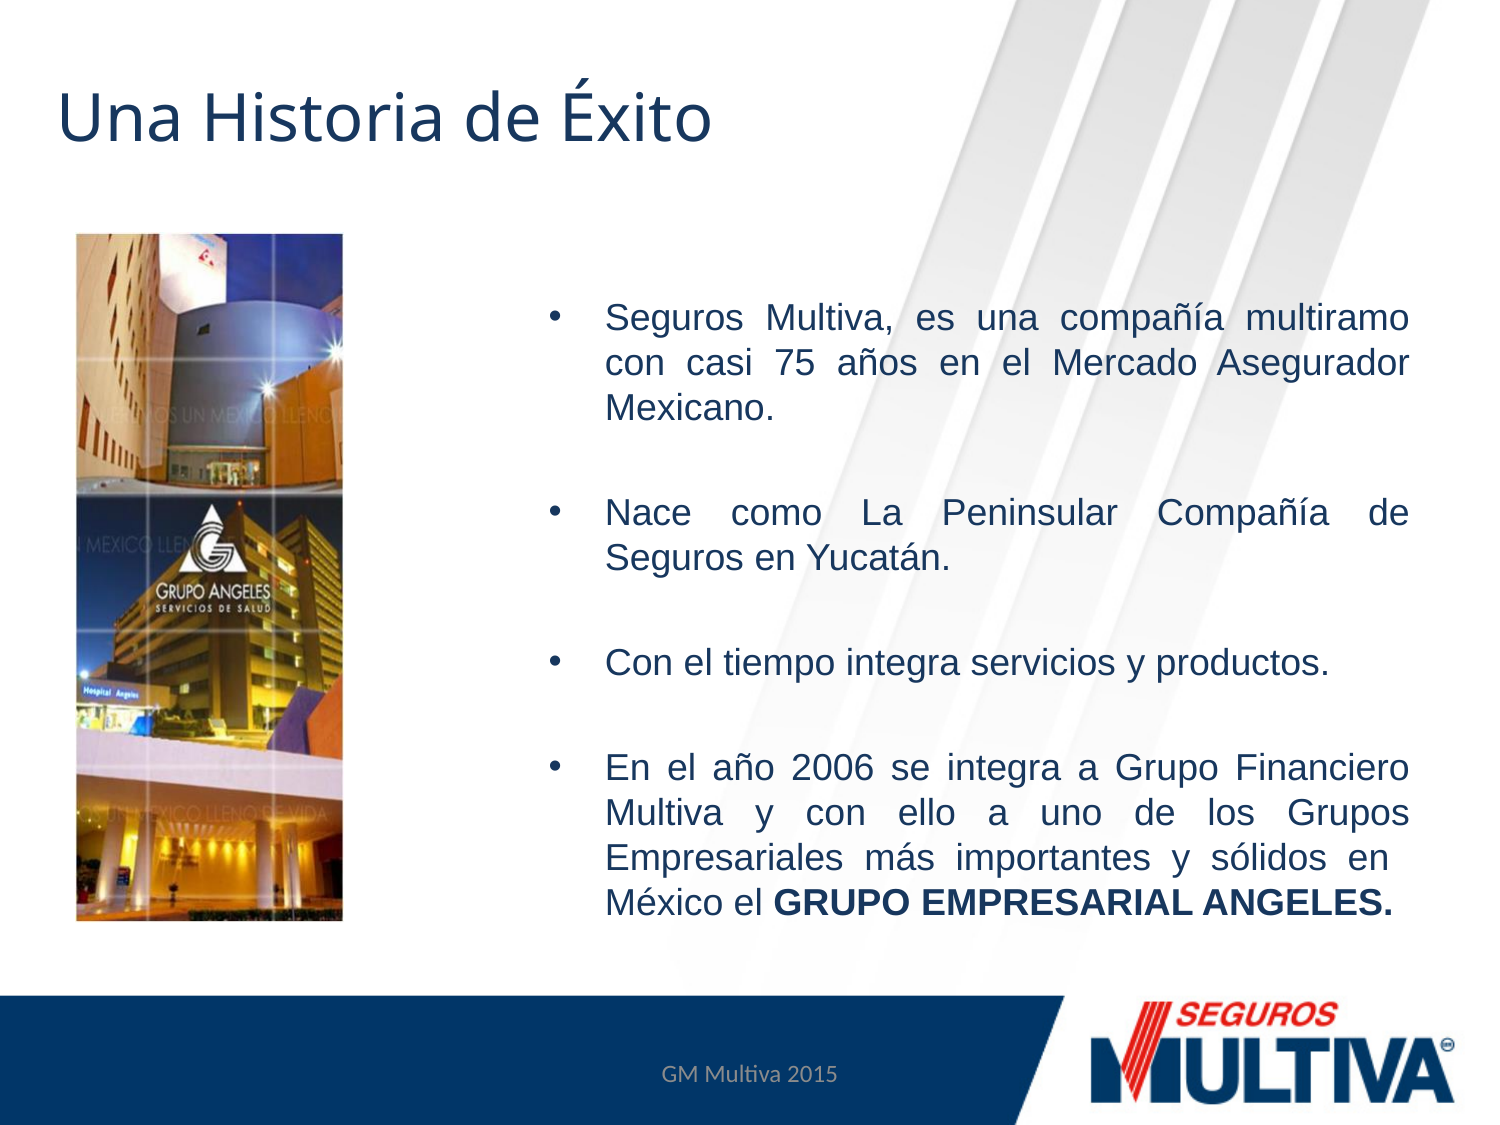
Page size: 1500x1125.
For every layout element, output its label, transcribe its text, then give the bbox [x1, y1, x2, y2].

picture [0, 0, 1500, 1125]
footer GM Multiva 2015 [512, 1042, 988, 1103]
title Una Historia de Éxito [41, 21, 1392, 209]
list Seguros Multiva, es una compañía multiramo con casi 75 años en el Mercado Asegurador Mexicano. Nace como La Peninsular Compañía de Seguros en Yucatán. Con el tiempo integra servicios y productos. En el año 2006 se integra a Grupo Financiero Multiva y con ello a uno de los Grupos Empresariales más importantes y sólidos en México el GRUPO EMPRESARIAL ANGELES. [533, 237, 1425, 981]
